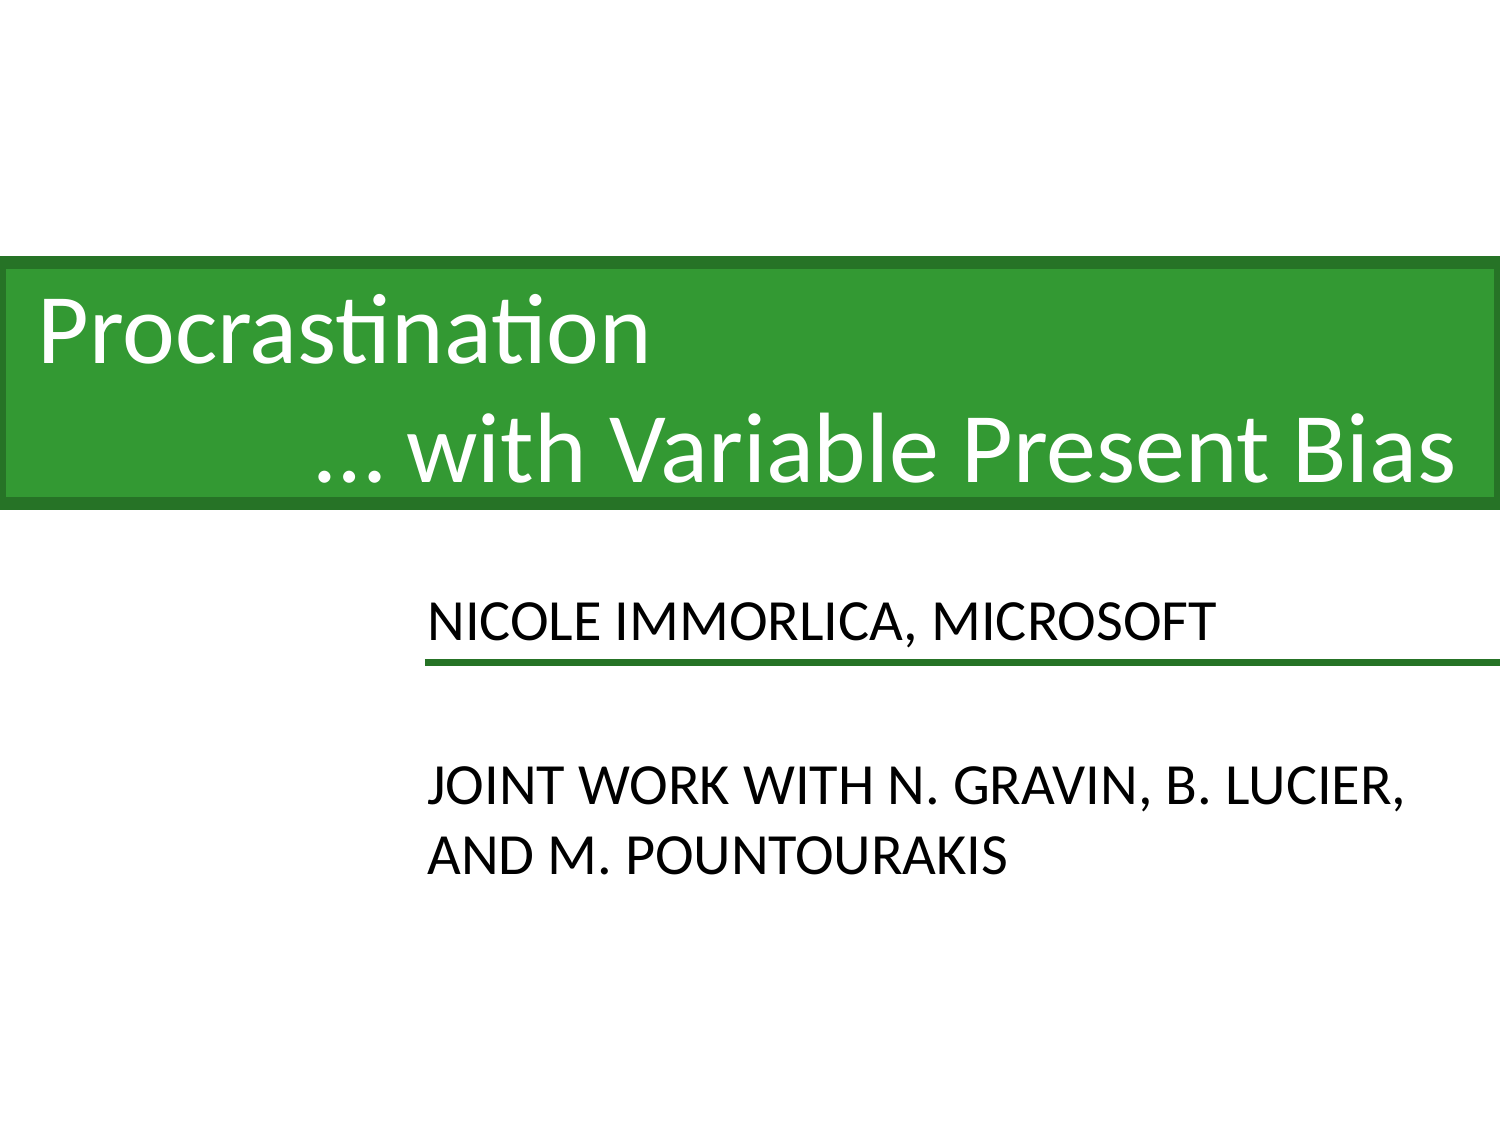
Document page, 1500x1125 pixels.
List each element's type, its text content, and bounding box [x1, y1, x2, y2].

title Procrastination … with Variable Present Bias [0, 260, 1500, 506]
subtitle Nicole Immorlica, Microsoft Joint work with N. Gravin, B. Lucier, and M. Pountourakis [412, 575, 1500, 988]
